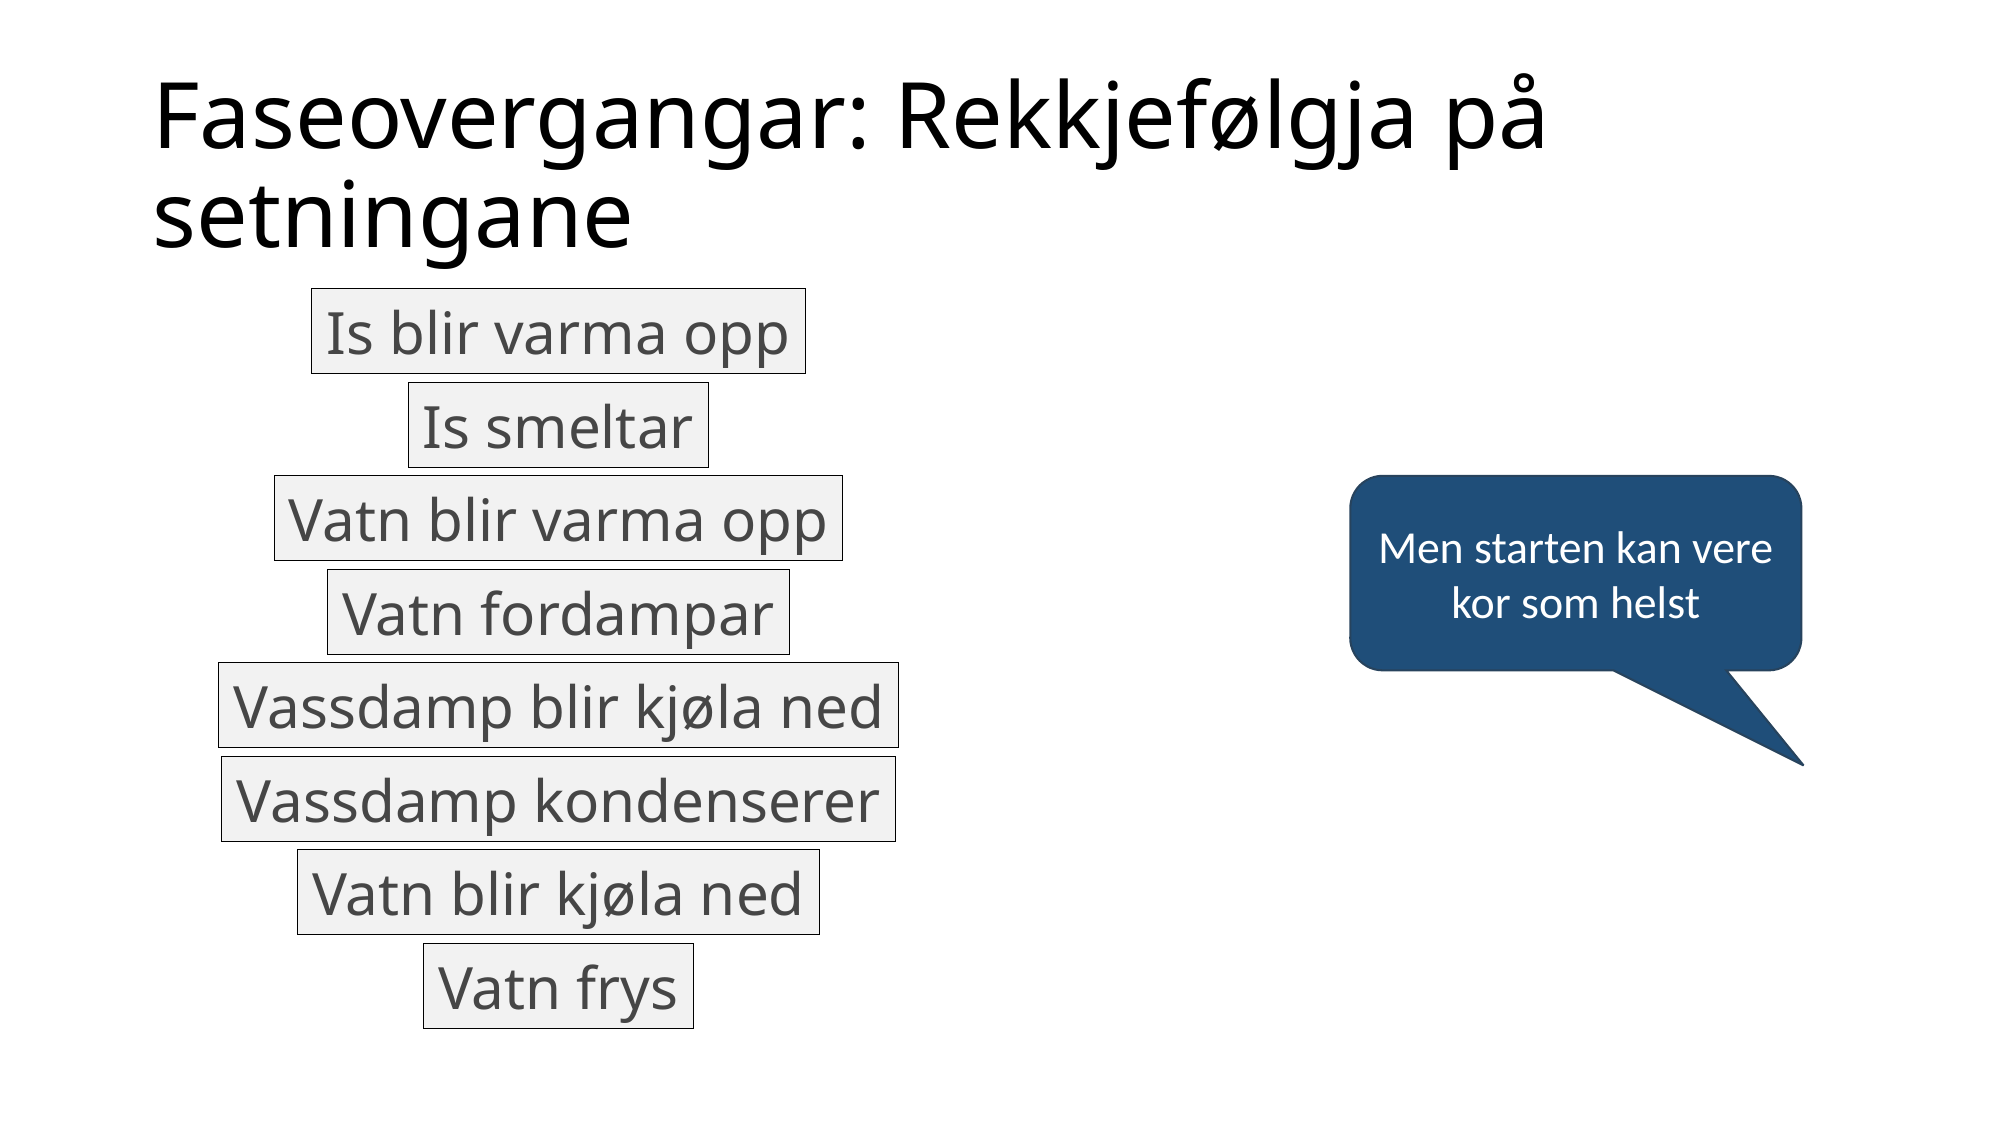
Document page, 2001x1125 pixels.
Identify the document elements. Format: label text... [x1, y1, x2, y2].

text_box Is smeltar [408, 382, 709, 468]
text_box Vassdamp blir kjøla ned [218, 662, 899, 748]
text_box Is blir varma opp [311, 288, 806, 374]
text_box Vassdamp kondenserer [221, 756, 896, 842]
text_box Vatn blir kjøla ned [297, 849, 820, 935]
text_box Vatn frys [423, 943, 694, 1029]
title Faseovergangar: Rekkjefølgja på setningane [137, 59, 1863, 278]
text_box Vatn blir varma opp [274, 475, 843, 561]
text_box Vatn fordampar [327, 569, 790, 655]
text_box Men starten kan vere kor som helst [1349, 474, 1805, 767]
